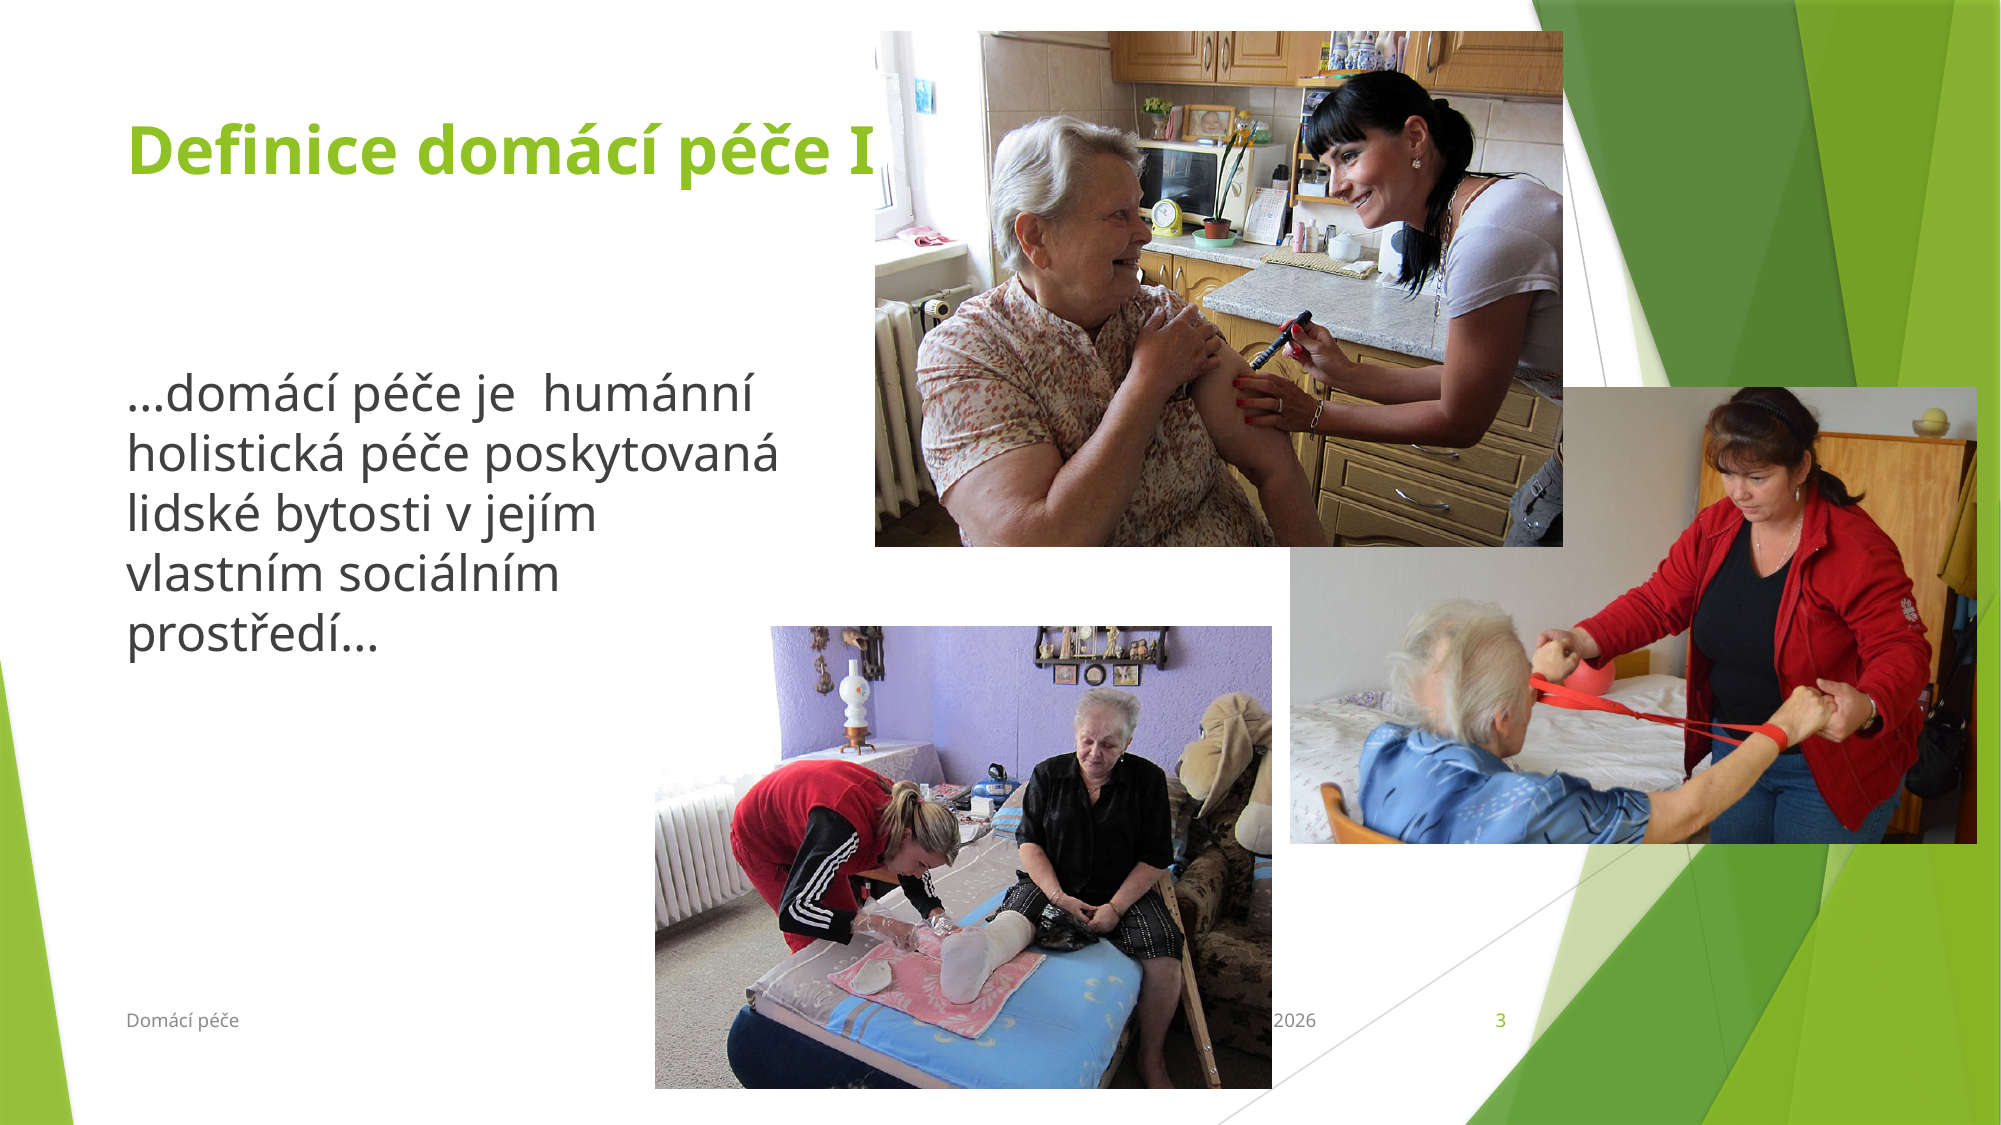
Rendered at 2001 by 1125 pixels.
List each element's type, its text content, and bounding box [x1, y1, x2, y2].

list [1290, 387, 1978, 845]
picture [654, 625, 1273, 1090]
footer Domácí péče [111, 991, 650, 1051]
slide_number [1277, 991, 1332, 1051]
slide_number 3 [1409, 991, 1522, 1051]
title Definice domácí péče I [111, 99, 870, 317]
list …domácí péče je humánní holistická péče poskytovaná lidské bytosti v jejím vlastním sociálním prostředí… [111, 354, 798, 991]
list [875, 30, 1563, 547]
